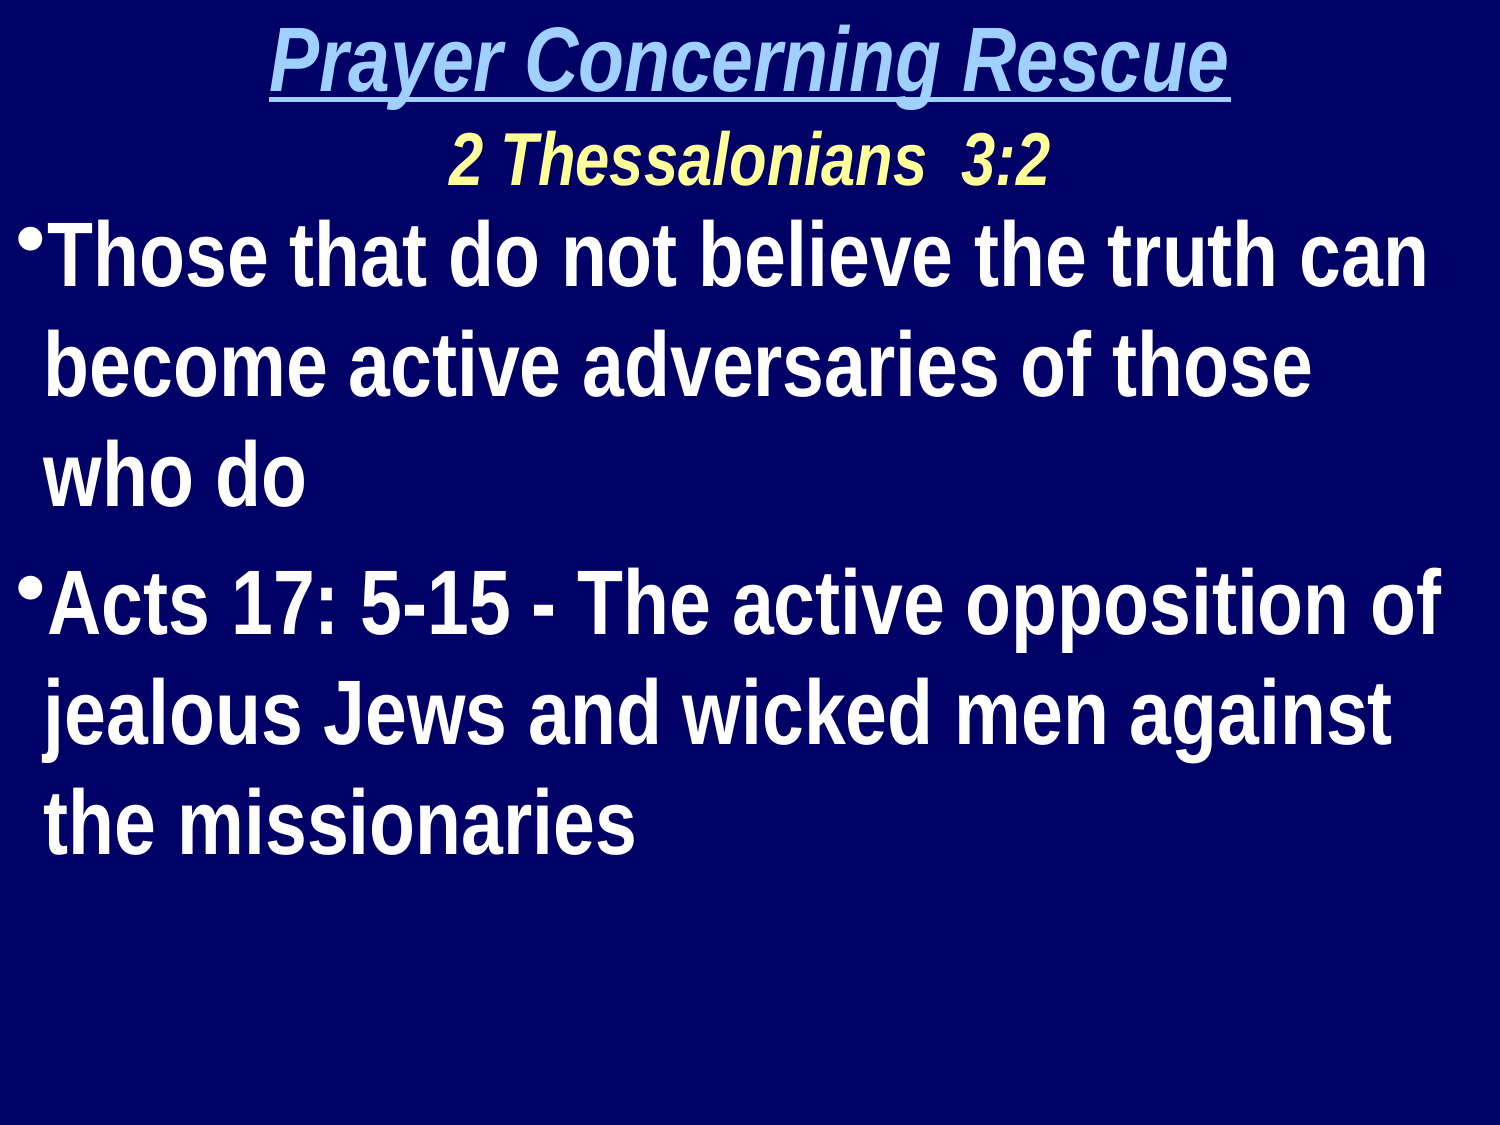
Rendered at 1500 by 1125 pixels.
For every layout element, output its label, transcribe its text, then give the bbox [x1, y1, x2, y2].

title Prayer Concerning Rescue 2 Thessalonians 3:2 [0, 0, 1500, 187]
list Those that do not believe the truth can become active adversaries of those who do Acts 17: 5-15 - The active opposition of jealous Jews and wicked men against the missionaries [0, 187, 1500, 1125]
